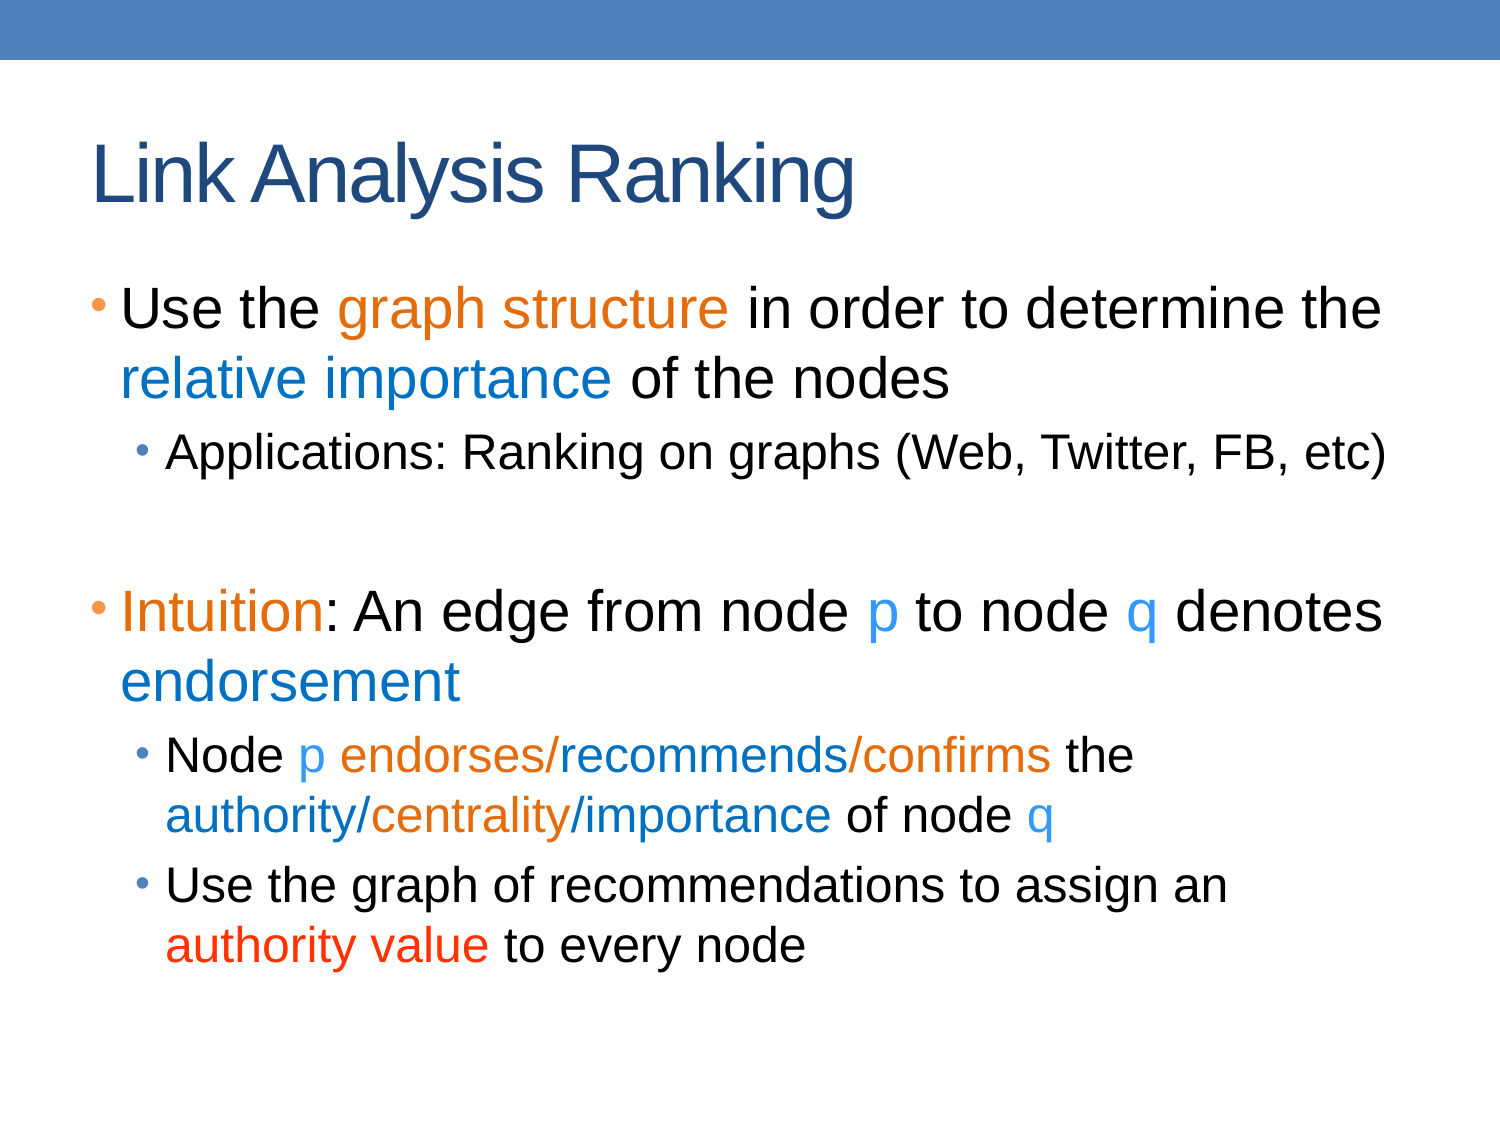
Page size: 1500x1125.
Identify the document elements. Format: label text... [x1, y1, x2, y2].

title Link Analysis Ranking [75, 87, 1425, 250]
list Use the graph structure in order to determine the relative importance of the nodes Applications: Ranking on graphs (Web, Twitter, FB, etc) Intuition: An edge from node p to node q denotes endorsement Node p endorses/recommends/confirms the authority/centrality/importance of node q Use the graph of recommendations to assign an authority value to every node [75, 262, 1425, 1063]
